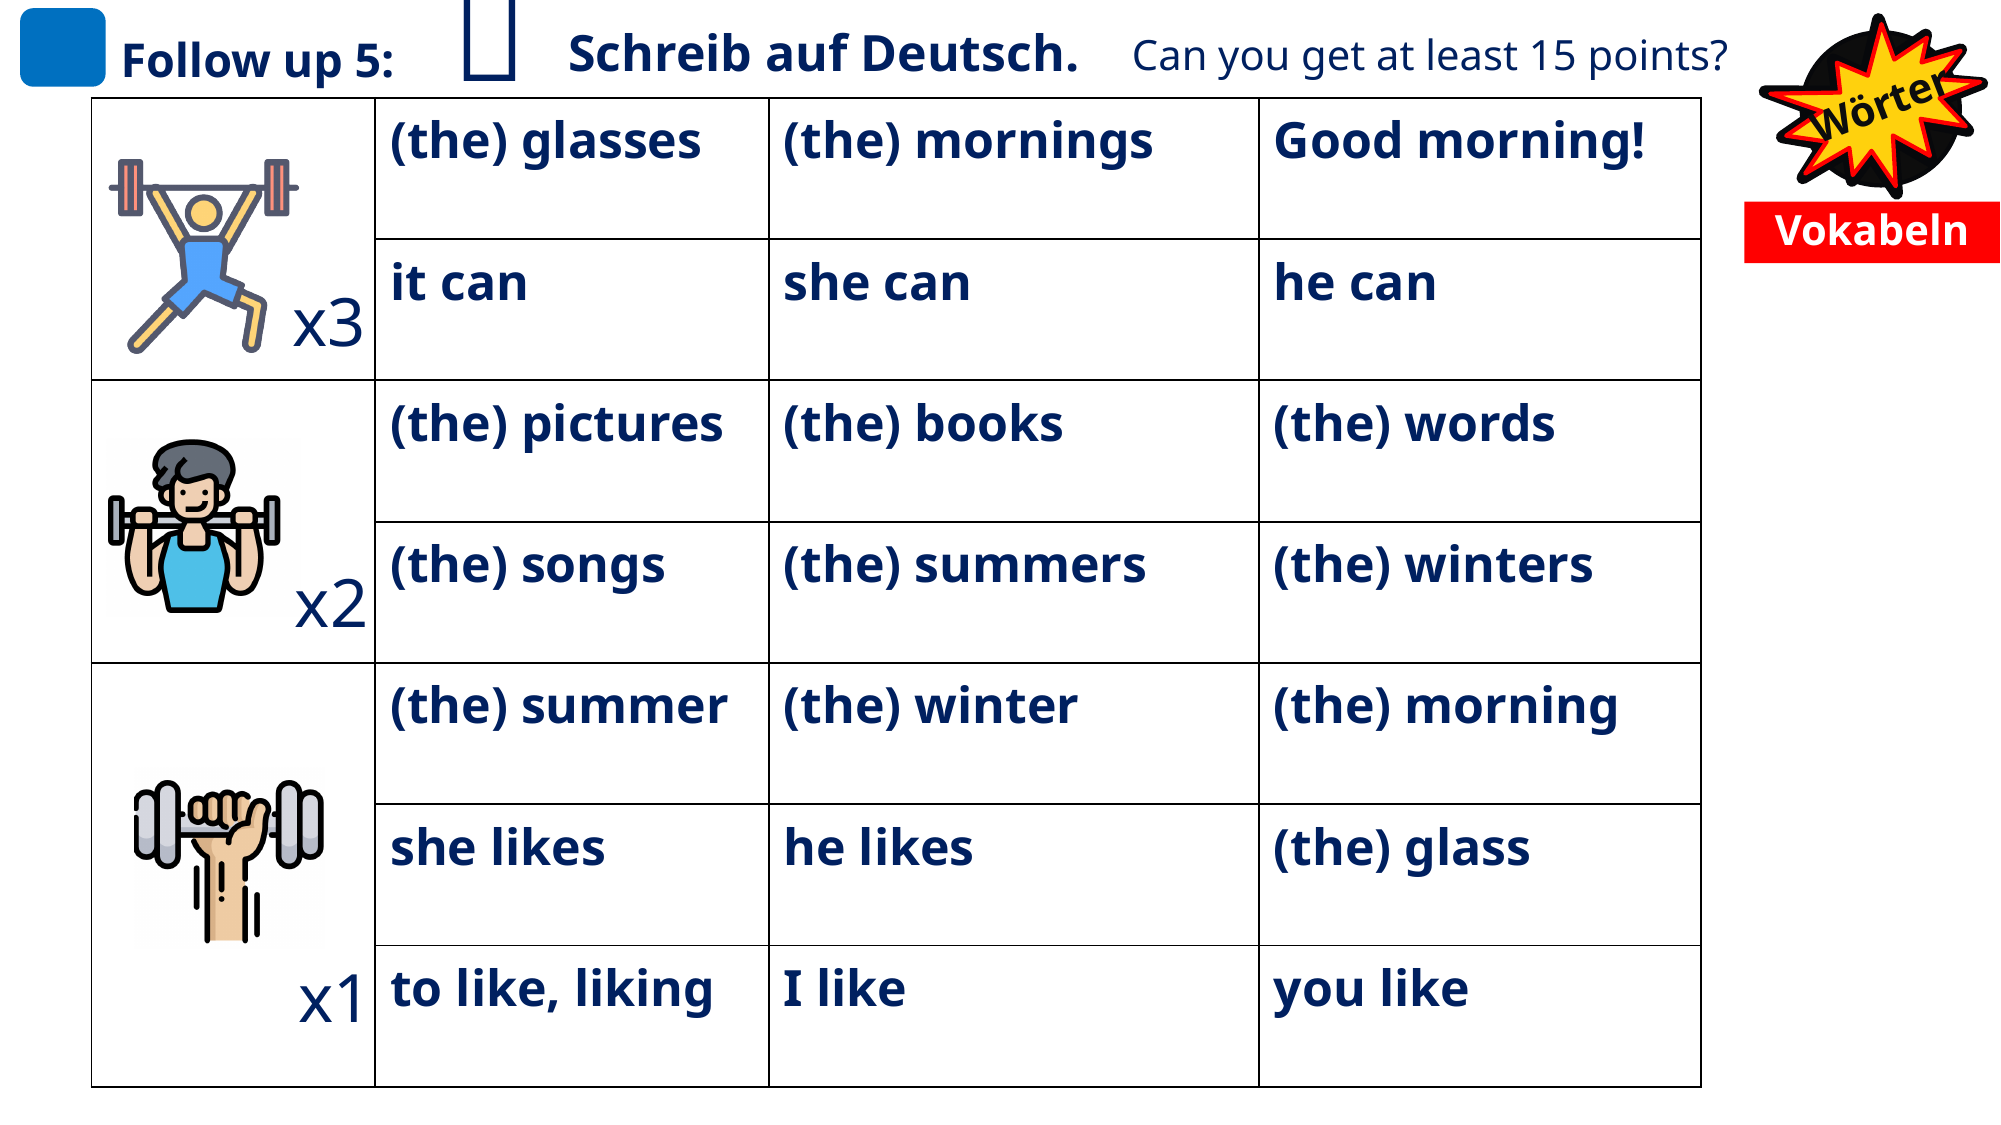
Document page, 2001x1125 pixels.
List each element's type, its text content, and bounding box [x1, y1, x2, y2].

text_box x1 [283, 948, 387, 1044]
title Follow up 5: [105, 14, 437, 110]
table_cell I like [770, 946, 1258, 1086]
table_cell (the) glass [1260, 805, 1700, 945]
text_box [1779, 26, 1984, 193]
table_cell (the) summers [770, 523, 1258, 662]
picture [105, 158, 301, 354]
table_cell [92, 381, 374, 662]
text_box Schreib auf Deutsch. [615, 13, 1094, 89]
text_box x2 [280, 552, 384, 648]
table_cell it can [376, 240, 768, 379]
table_cell he likes [770, 805, 1258, 945]
table_cell (the) winter [770, 664, 1258, 803]
table_cell (the) songs [376, 523, 768, 662]
text_box Can you get at least 15 points? [1117, 21, 1744, 86]
table_header (the) glasses [376, 99, 768, 238]
picture [105, 438, 301, 617]
table_cell (the) summer [376, 664, 768, 803]
text_box  [437, 0, 615, 115]
table_cell she can [770, 240, 1258, 379]
table_header (the) mornings [770, 99, 1258, 238]
picture [133, 767, 325, 949]
table_cell (the) winters [1260, 523, 1700, 662]
table_header [92, 99, 374, 379]
table_cell you like [1260, 946, 1700, 1086]
table_header Good morning! [1260, 99, 1700, 238]
text_box [20, 8, 106, 87]
table_cell he can [1260, 240, 1700, 379]
text_box x3 [277, 272, 381, 368]
text_box Vokabeln [1744, 201, 2000, 264]
table_cell [92, 664, 374, 1086]
table_cell to like, liking [376, 946, 768, 1086]
table_cell (the) words [1260, 381, 1700, 521]
table_cell she likes [376, 805, 768, 945]
table_cell (the) morning [1260, 664, 1700, 803]
table_cell (the) books [770, 381, 1258, 521]
table_cell (the) pictures [376, 381, 768, 521]
